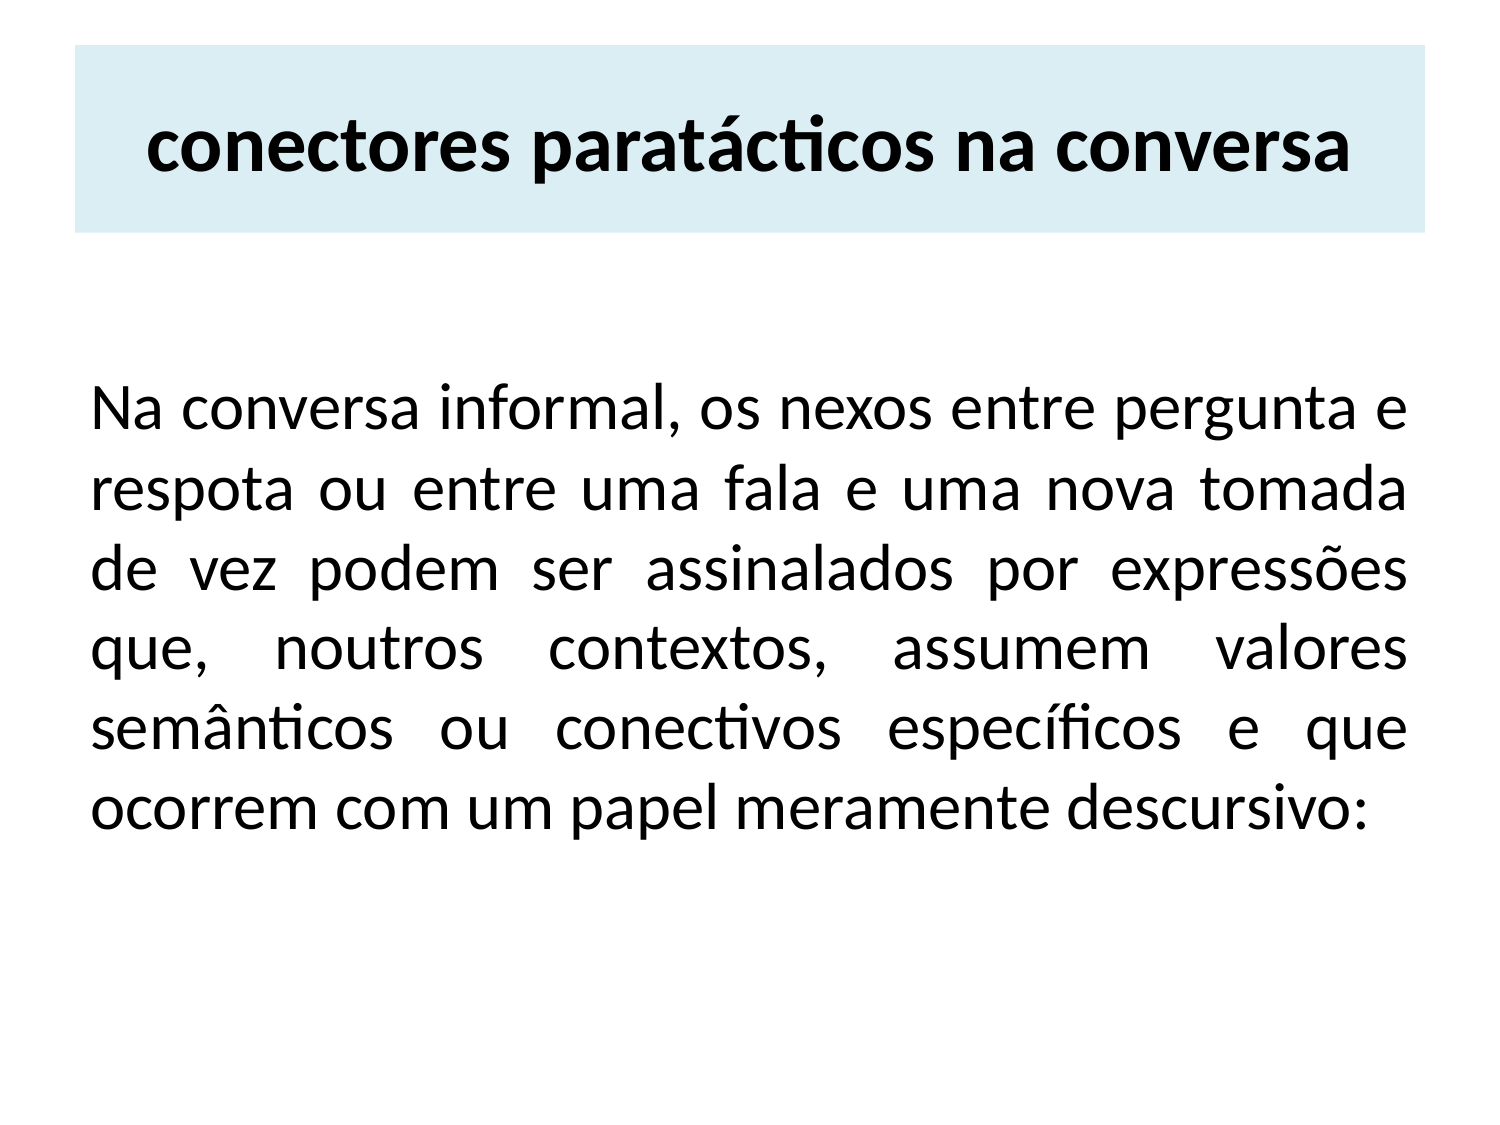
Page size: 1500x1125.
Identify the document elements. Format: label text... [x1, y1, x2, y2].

title conectores paratácticos na conversa [75, 45, 1425, 233]
list Na conversa informal, os nexos entre pergunta e respota ou entre uma fala e uma nova tomada de vez podem ser assinalados por expressões que, noutros contextos, assumem valores semânticos ou conectivos específicos e que ocorrem com um papel meramente descursivo: [75, 262, 1425, 1005]
